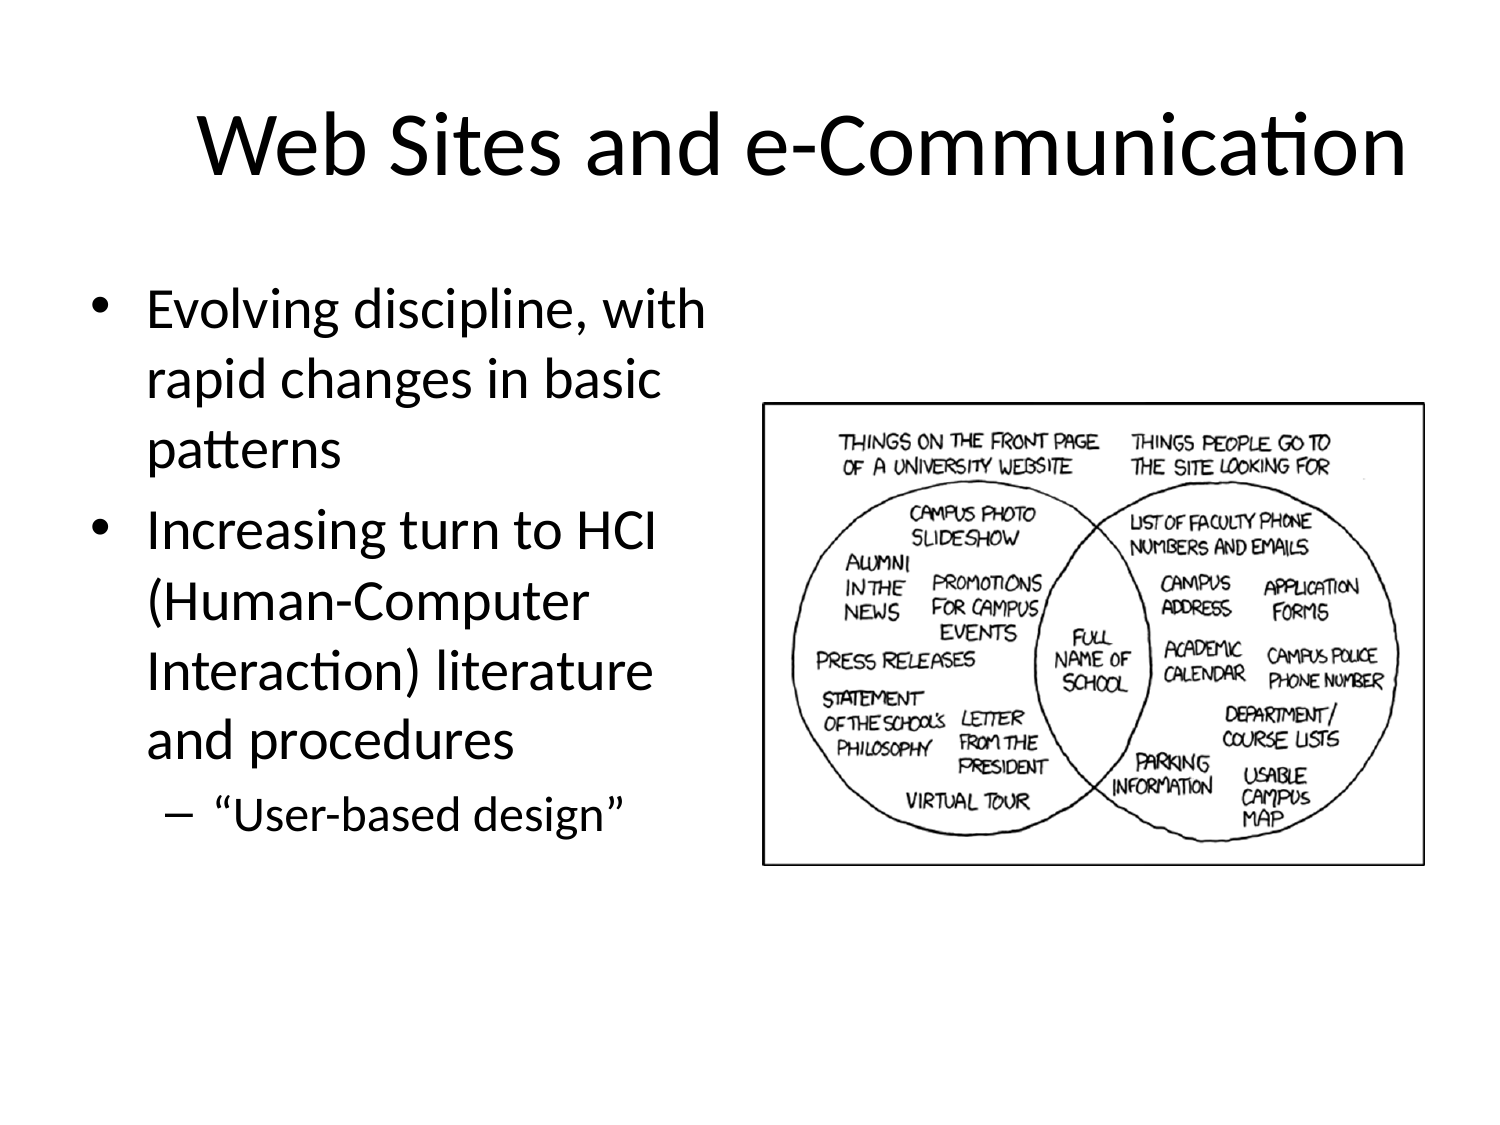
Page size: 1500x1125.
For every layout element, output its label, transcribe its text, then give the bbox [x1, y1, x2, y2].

list Evolving discipline, with rapid changes in basic patterns Increasing turn to HCI (Human-Computer Interaction) literature and procedures “User-based design” [75, 262, 738, 1005]
title Web Sites and e-Communication [75, 45, 1425, 233]
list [762, 402, 1426, 866]
